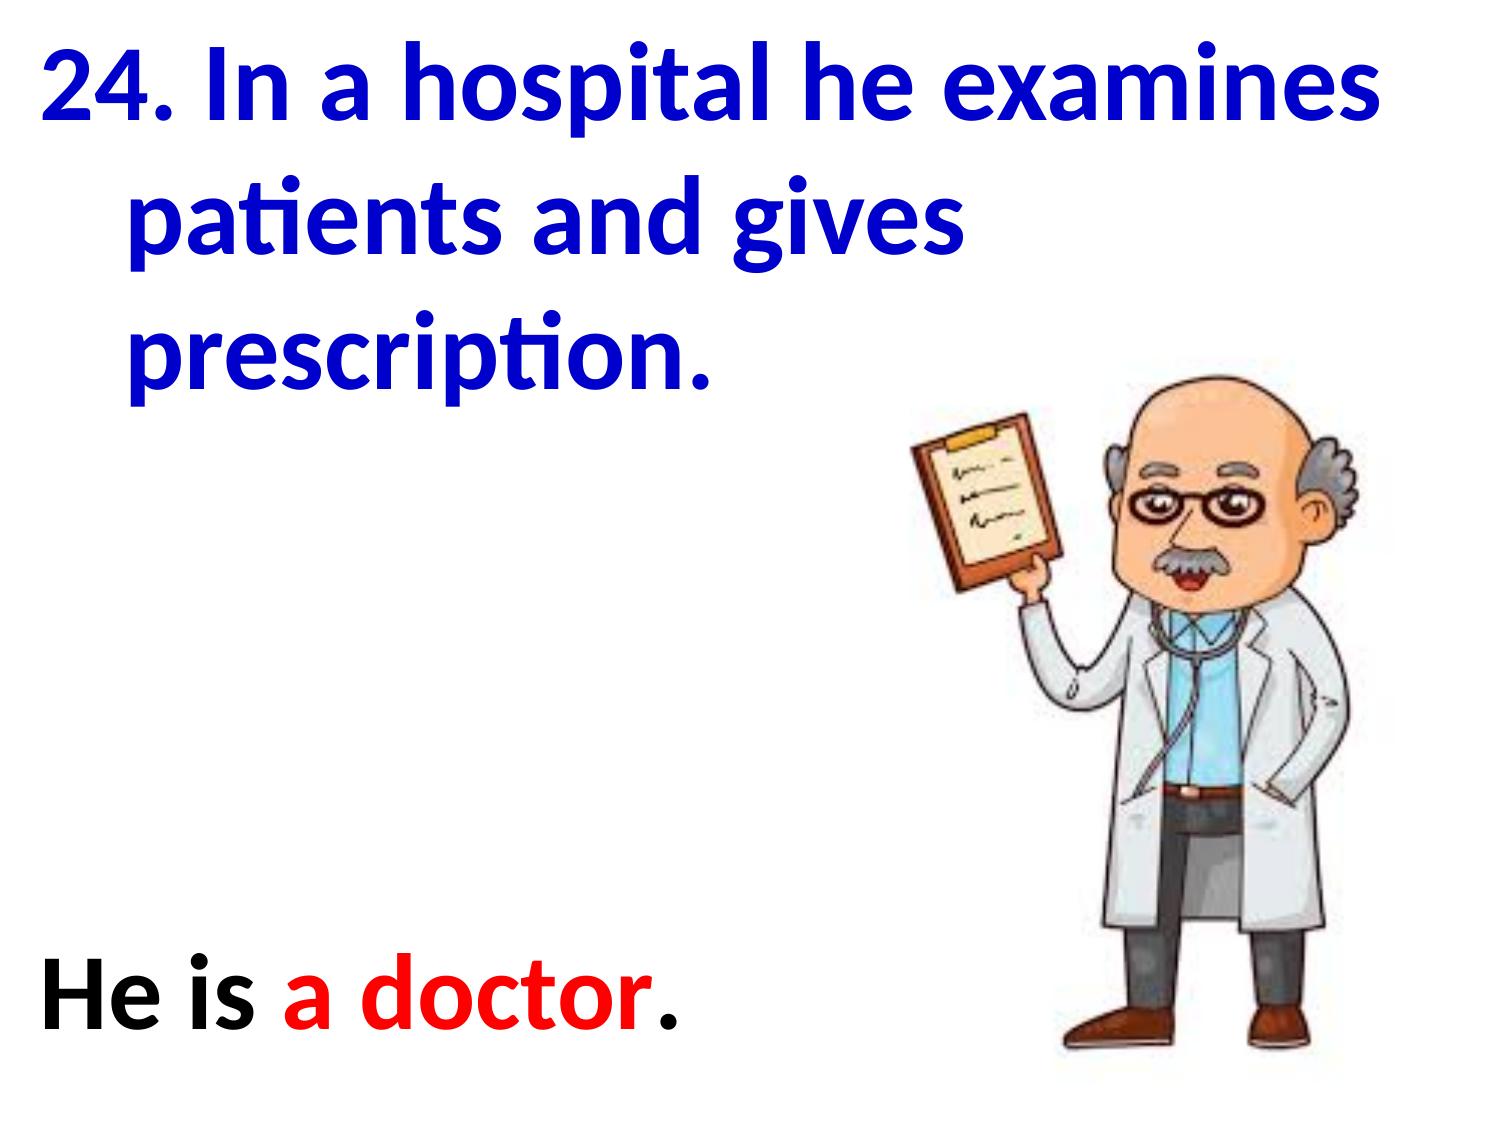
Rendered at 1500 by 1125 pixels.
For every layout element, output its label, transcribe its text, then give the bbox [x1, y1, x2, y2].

picture [863, 312, 1438, 1110]
list 24. In a hospital he examines patients and gives prescription. He is a doctor. [24, 0, 1463, 1088]
